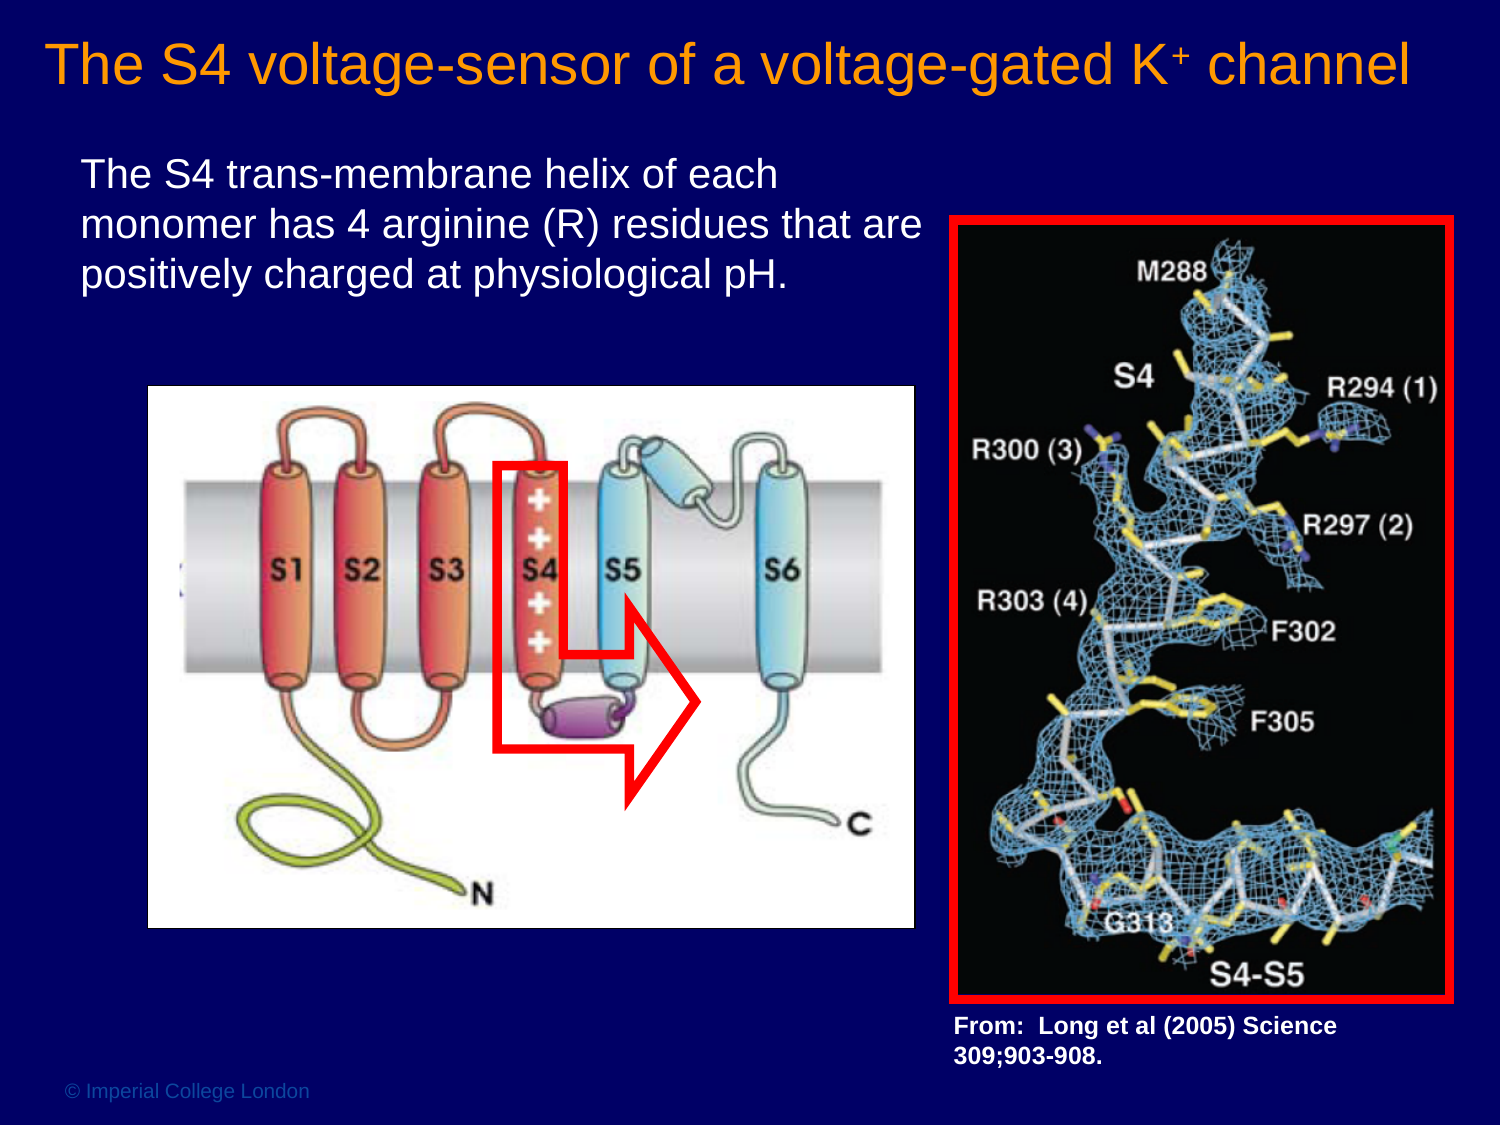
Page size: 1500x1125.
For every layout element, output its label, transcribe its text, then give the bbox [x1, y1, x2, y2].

text_box The S4 trans-membrane helix of each monomer has 4 arginine (R) residues that are positively charged at physiological pH. [65, 139, 944, 376]
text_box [147, 385, 491, 929]
text_box The S4 voltage-sensor of a voltage-gated K+ channel [29, 19, 1436, 104]
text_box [496, 219, 1450, 1078]
